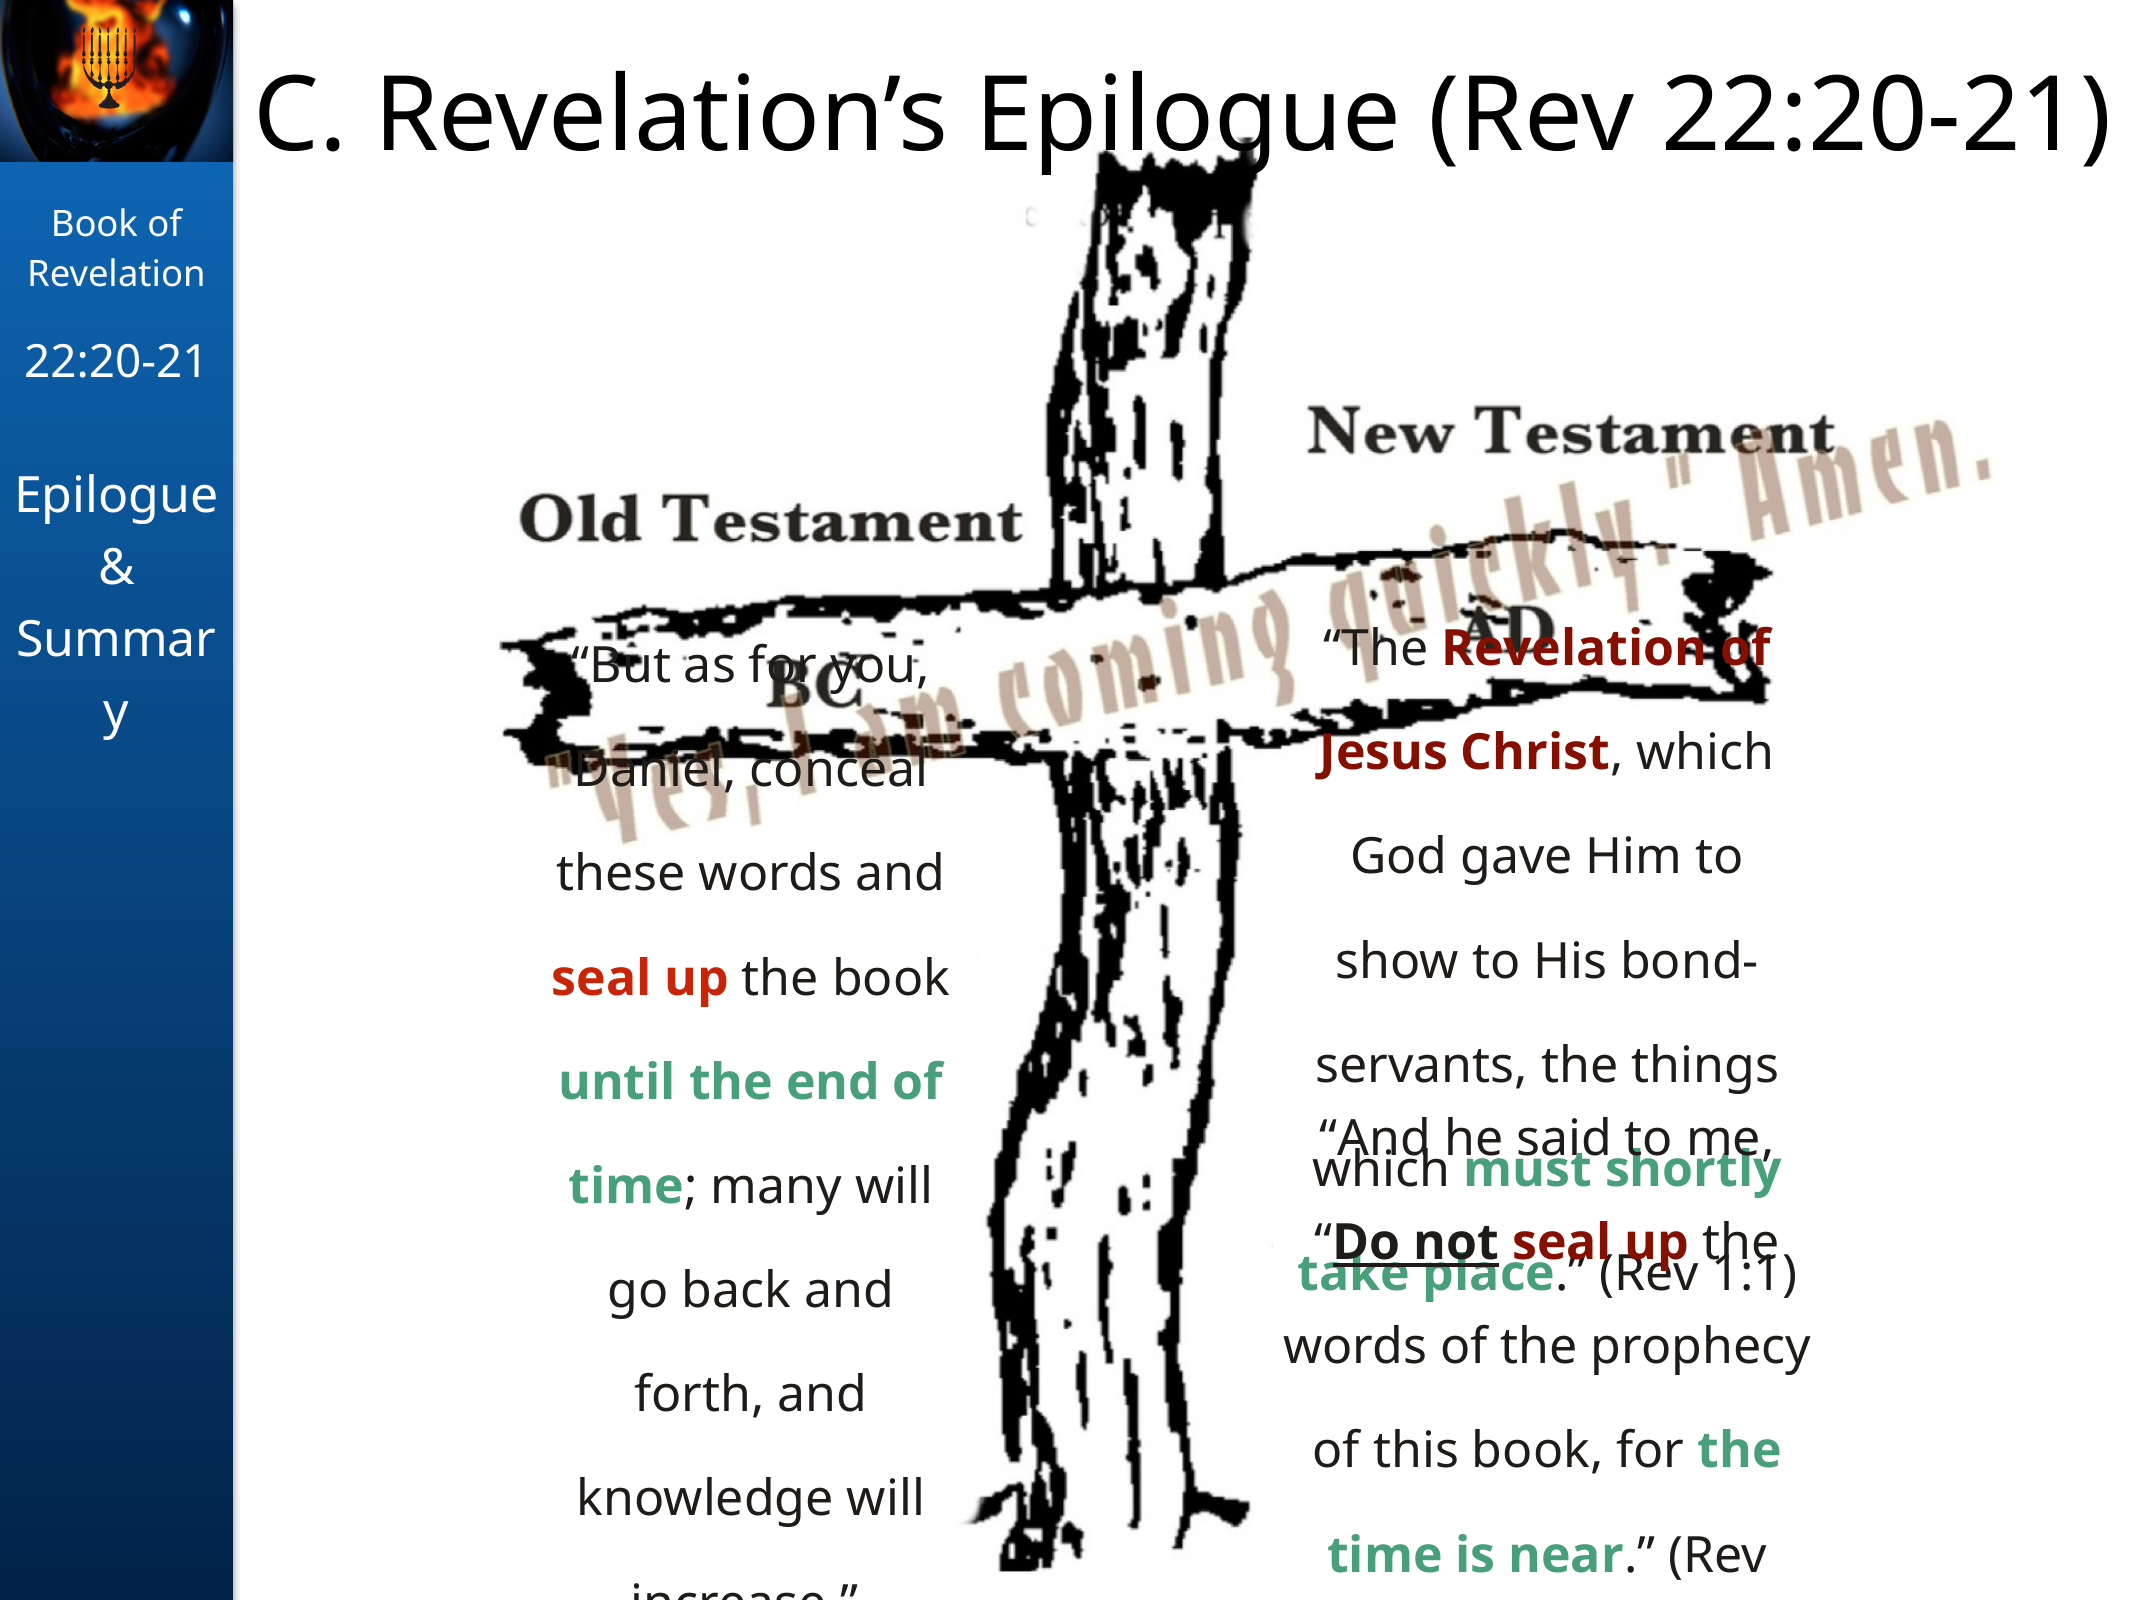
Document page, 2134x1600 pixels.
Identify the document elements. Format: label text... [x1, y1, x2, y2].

title C. Revelation’s Epilogue (Rev 22:20-21) [232, 2, 2134, 166]
picture [481, 122, 2008, 1600]
picture [0, 0, 234, 162]
